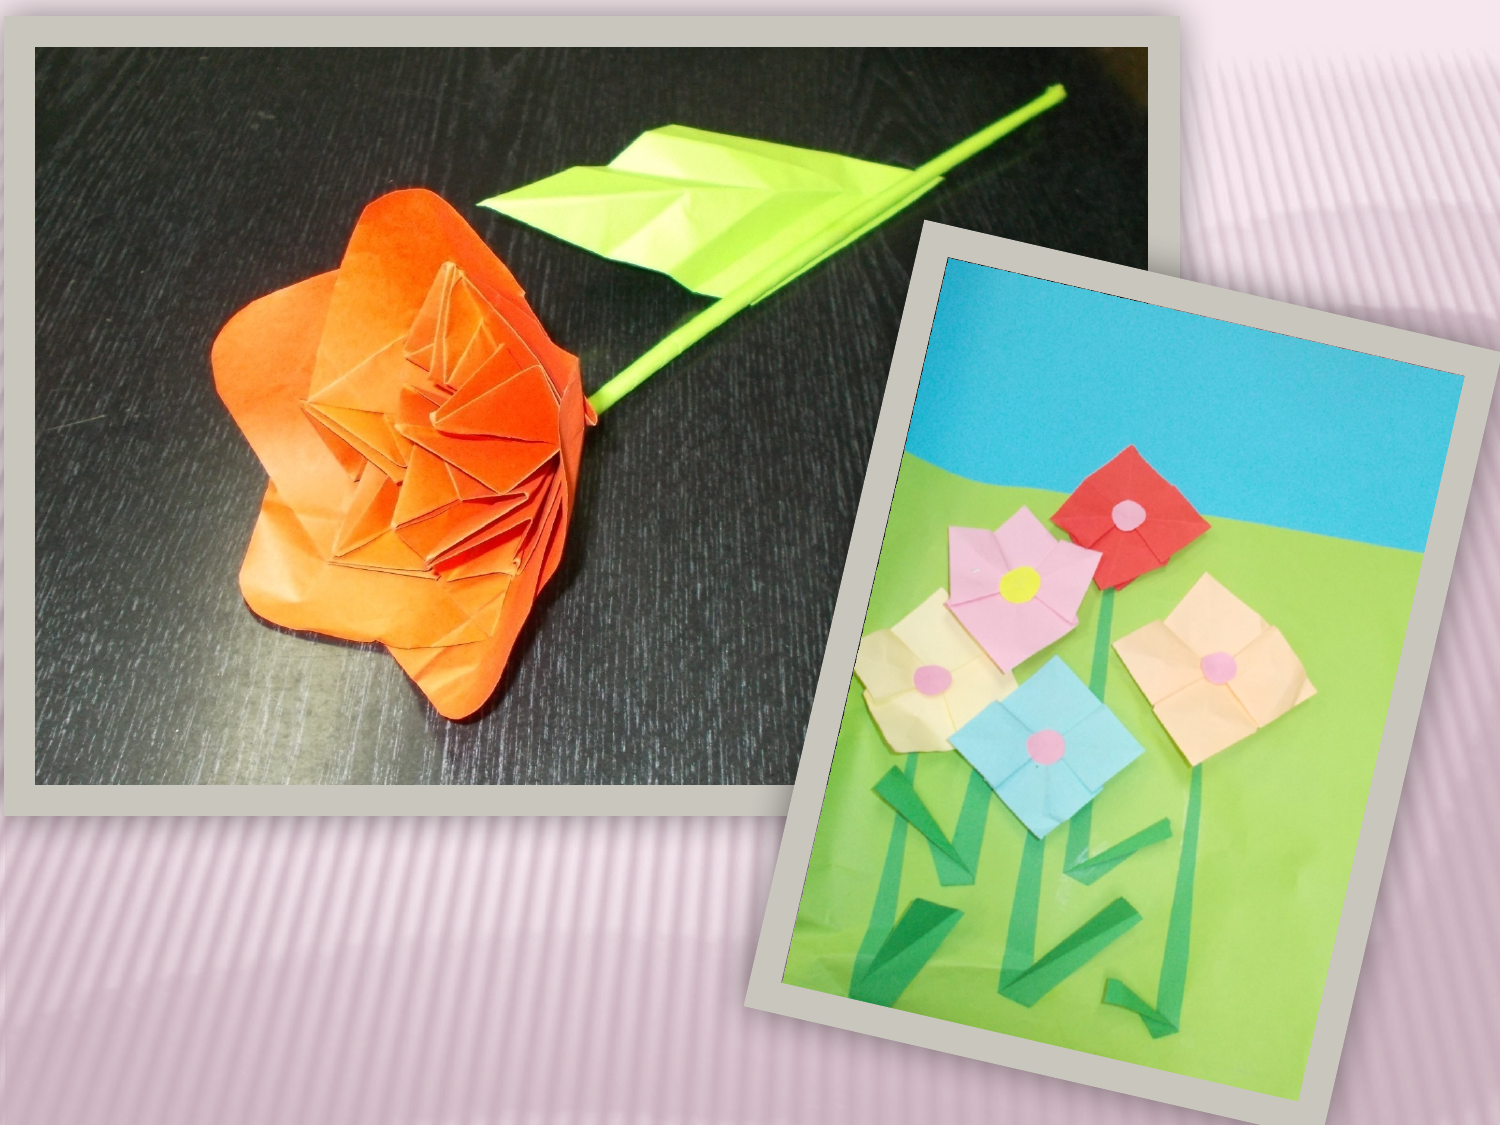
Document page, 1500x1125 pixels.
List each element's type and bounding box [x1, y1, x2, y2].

picture [34, 46, 1496, 945]
picture [783, 956, 1331, 1101]
